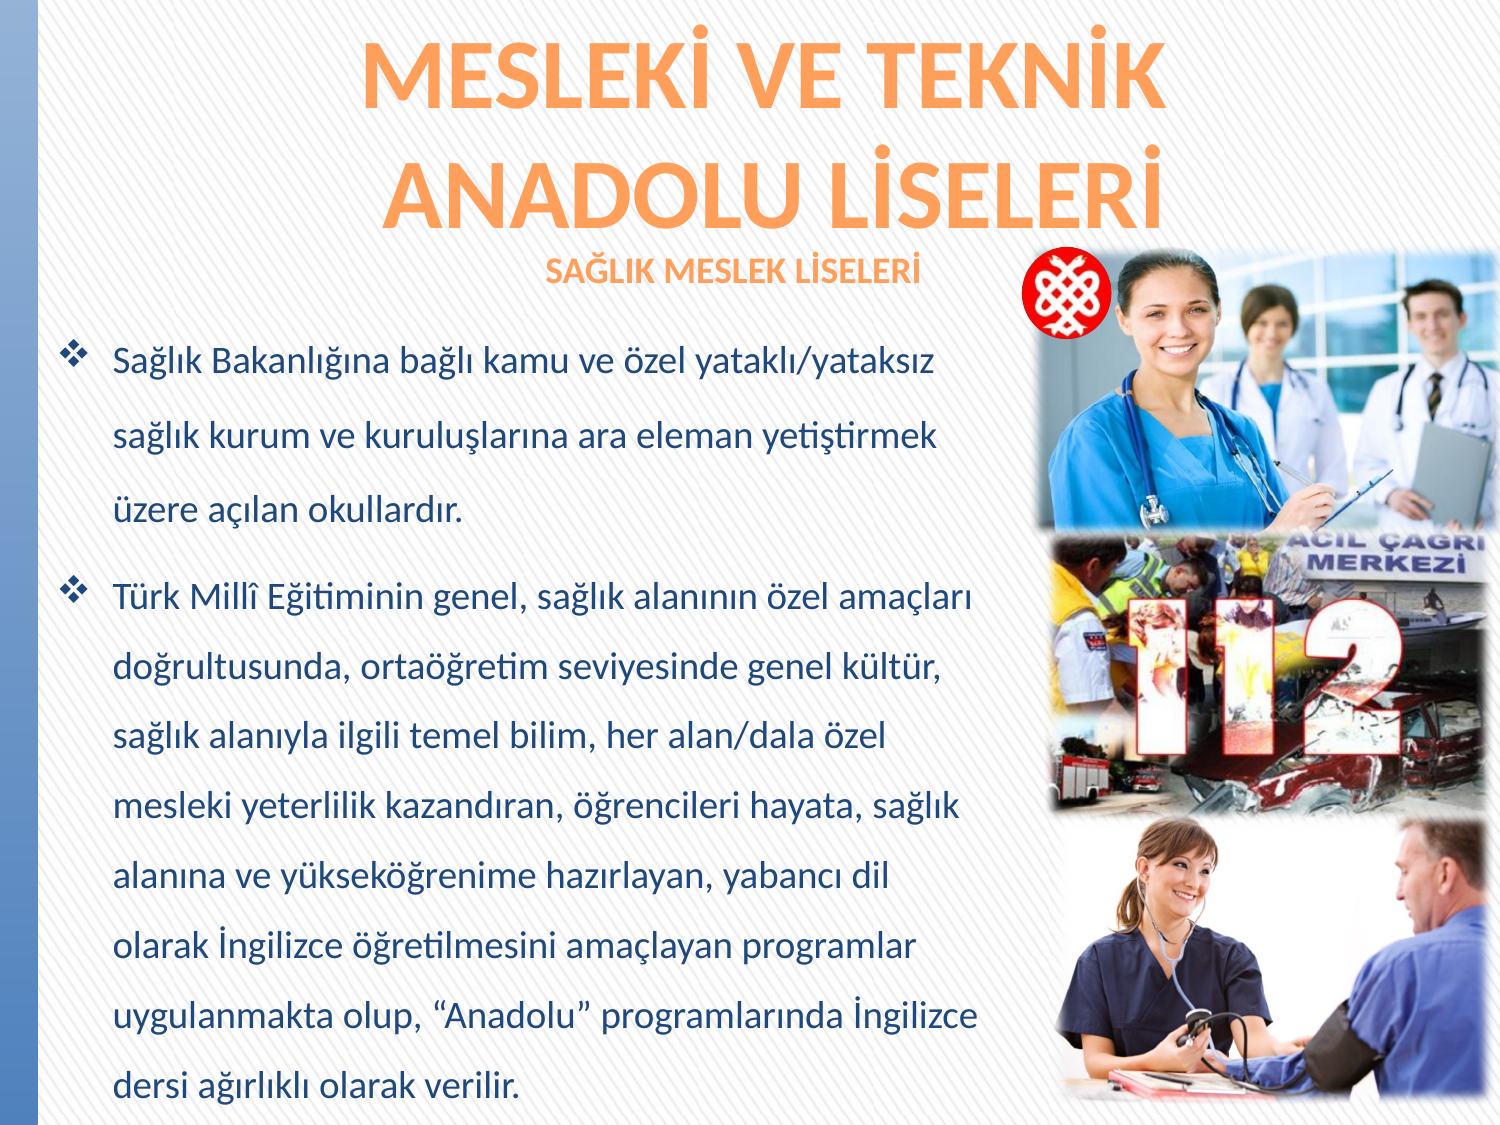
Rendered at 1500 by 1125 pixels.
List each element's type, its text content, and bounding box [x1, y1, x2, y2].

list Sağlık Bakanlığına bağlı kamu ve özel yataklı/yataksız sağlık kurum ve kuruluşlarına ara eleman yetiştirmek üzere açılan okullardır. Türk Millî Eğitiminin genel, sağlık alanının özel amaçları doğrultusunda, ortaöğretim seviyesinde genel kültür, sağlık alanıyla ilgili temel bilim, her alan/dala özel mesleki yeterlilik kazandıran, öğrencileri hayata, sağlık alanına ve yükseköğrenime hazırlayan, yabancı dil olarak İngilizce öğretilmesini amaçlayan programlar uygulanmakta olup, “Anadolu” programlarında İngilizce dersi ağırlıklı olarak verilir. [41, 299, 997, 1125]
picture [1043, 526, 1495, 1106]
text_box SAĞLIK MESLEK LİSELERİ [530, 243, 937, 299]
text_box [1021, 243, 1500, 539]
text_box MESLEKİ VE TEKNİK ANADOLU LİSELERİ [344, 1, 1183, 257]
